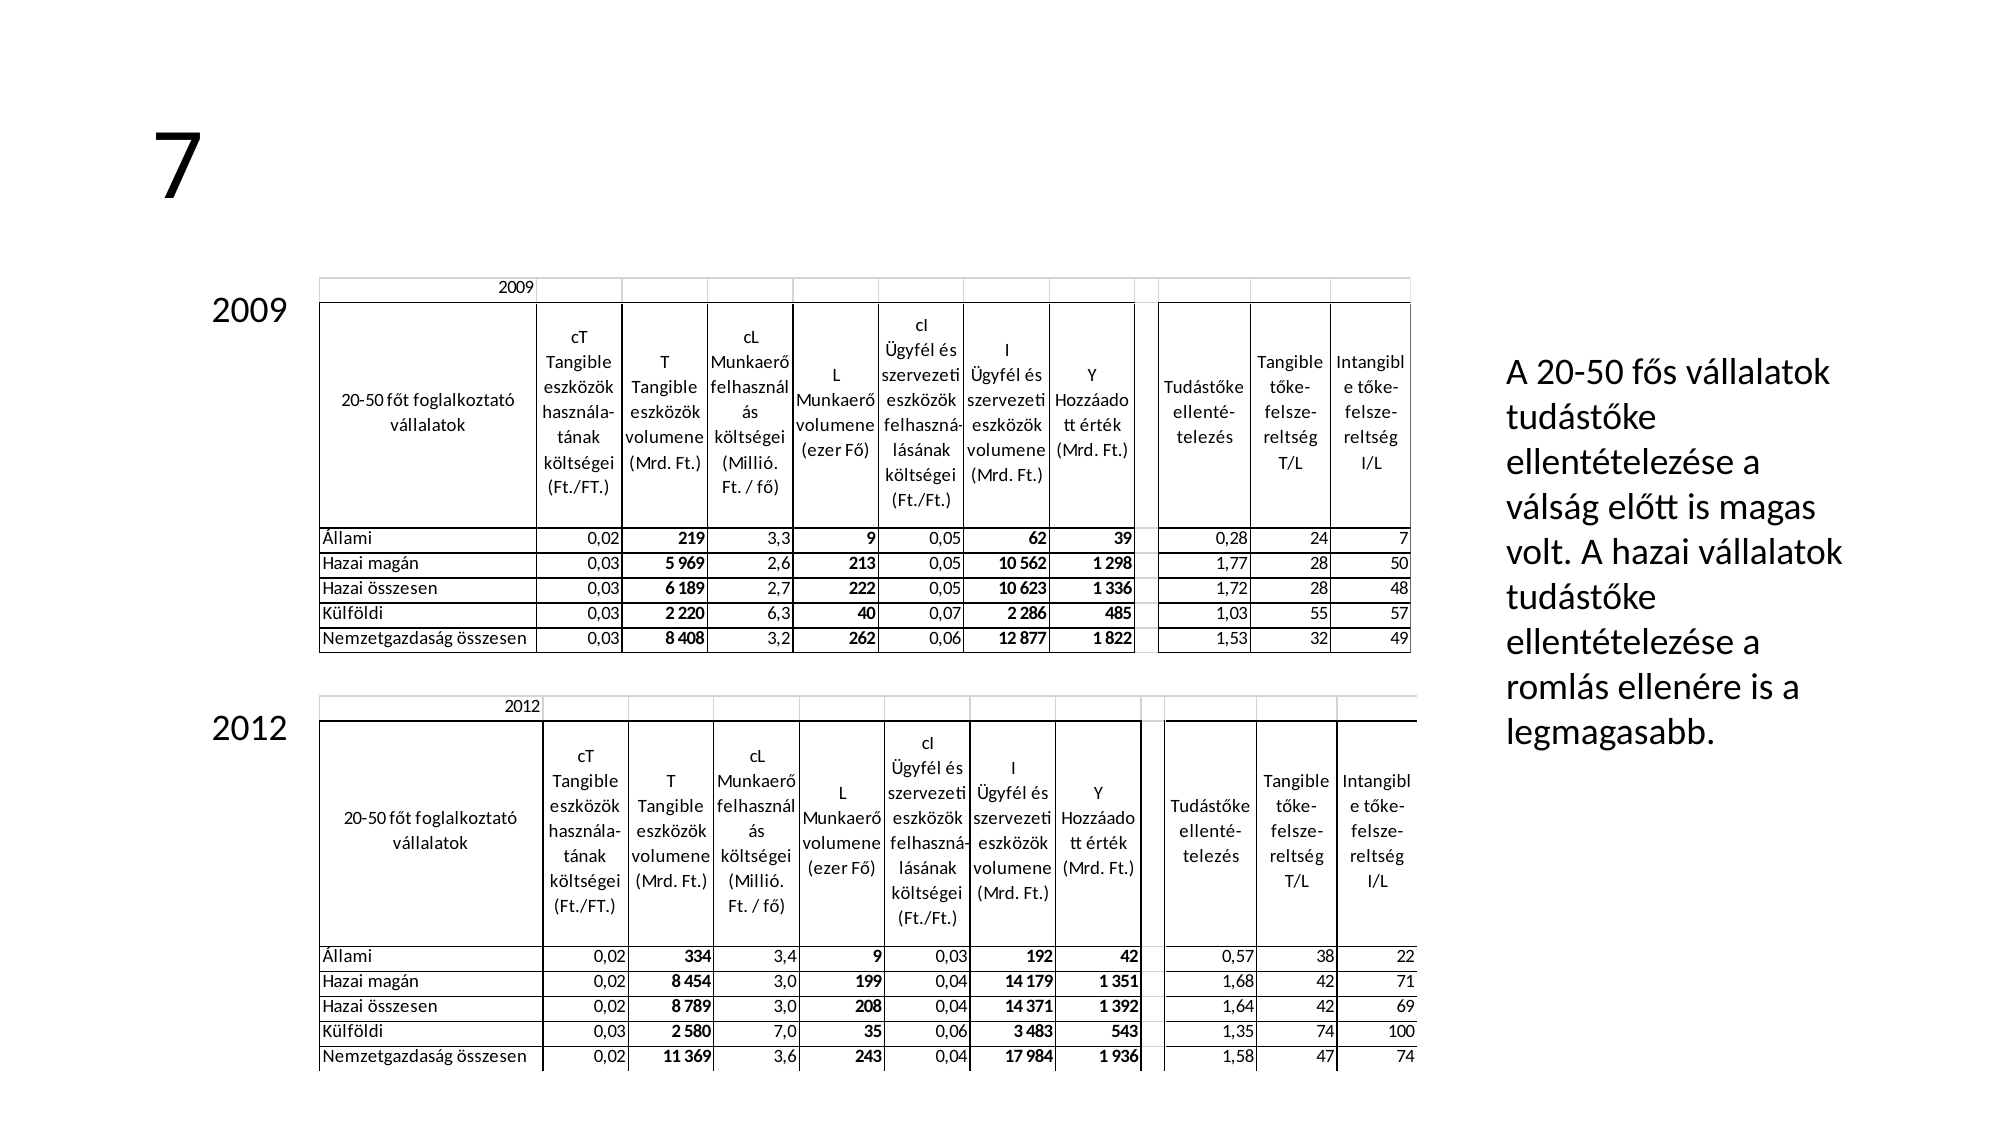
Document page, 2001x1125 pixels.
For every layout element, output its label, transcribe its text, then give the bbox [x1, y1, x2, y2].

text_box 2012 [196, 695, 318, 756]
picture [318, 695, 1419, 1072]
title 7 [137, 59, 1863, 278]
text_box 2009 [196, 277, 318, 337]
text_box A 20-50 fős vállalatok tudástőke ellentételezése a válság előtt is magas volt. A hazai vállalatok tudástőke ellentételezése a romlás ellenére is a legmagasabb. [1491, 339, 1863, 760]
picture [318, 277, 1412, 654]
